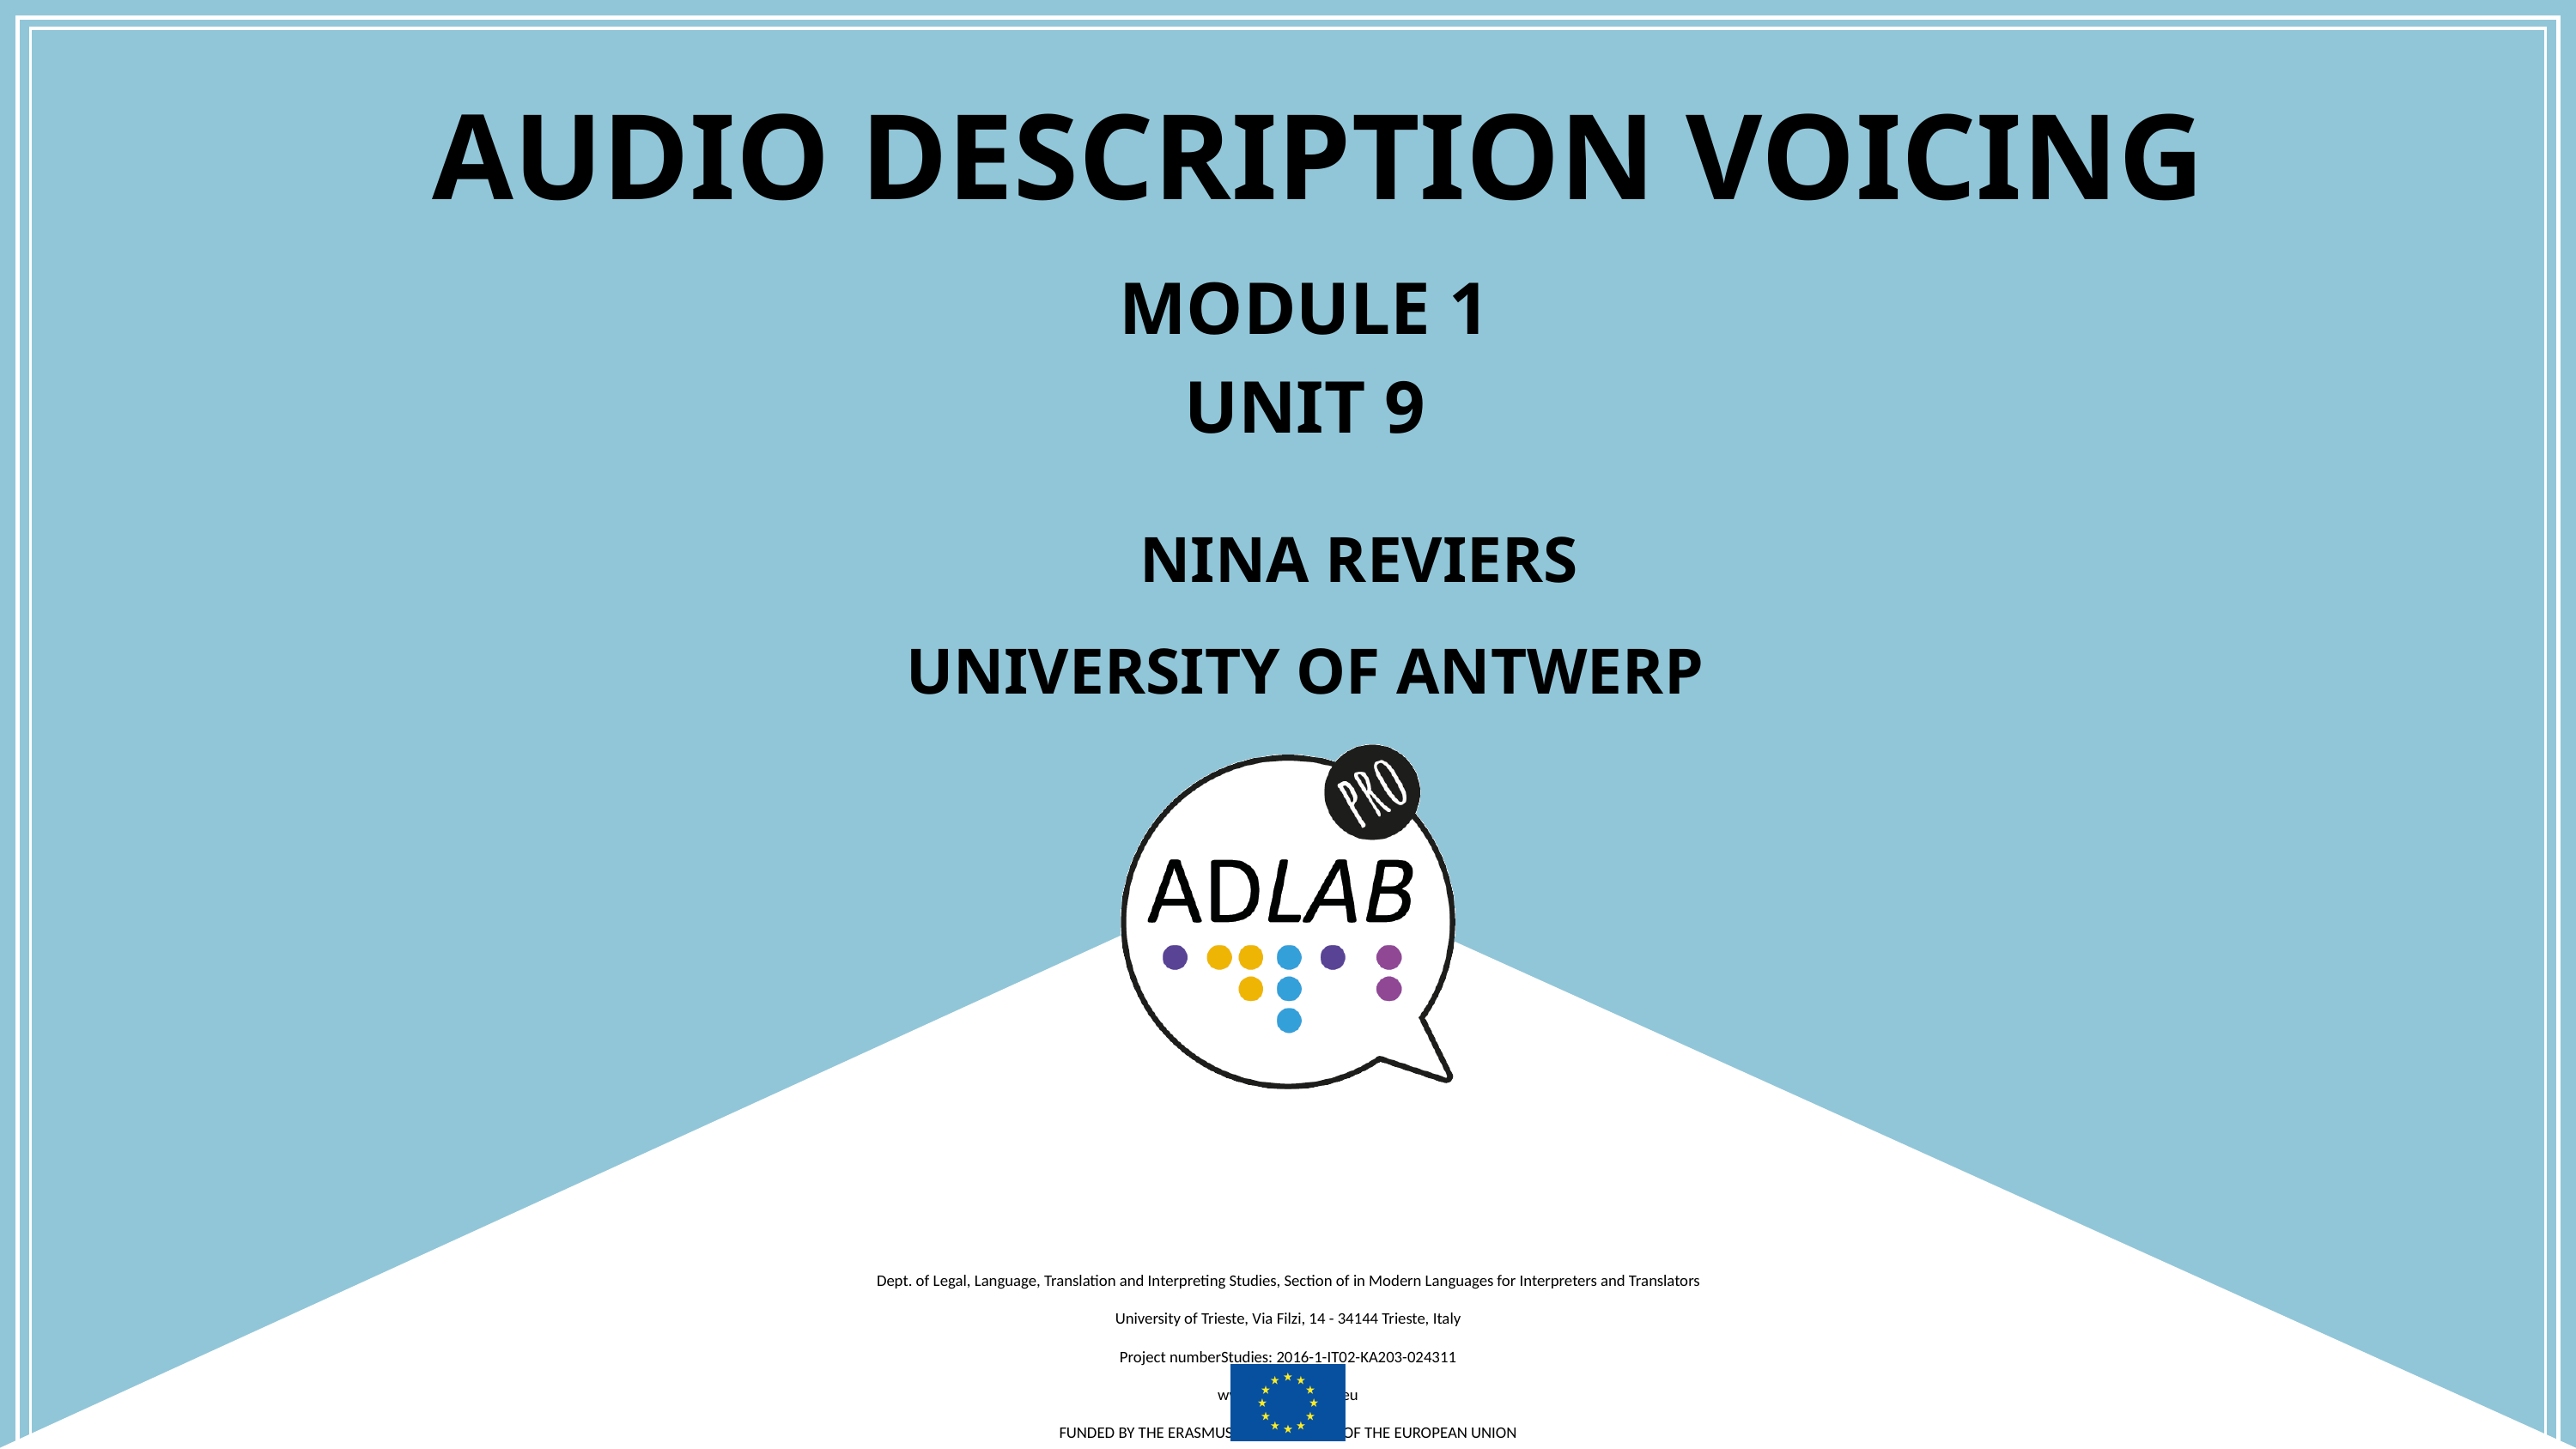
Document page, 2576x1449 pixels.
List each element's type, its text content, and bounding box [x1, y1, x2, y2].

list UNIVERSITY OF ANTWERP [338, 633, 2271, 729]
picture [1111, 736, 1465, 1089]
title AUDIO DESCRIPTION VOICING [144, 91, 2494, 252]
list NINA REVIERS [226, 521, 2494, 617]
list MODULE 1 UNIT 9 [338, 266, 2271, 477]
picture [1230, 1364, 1346, 1441]
